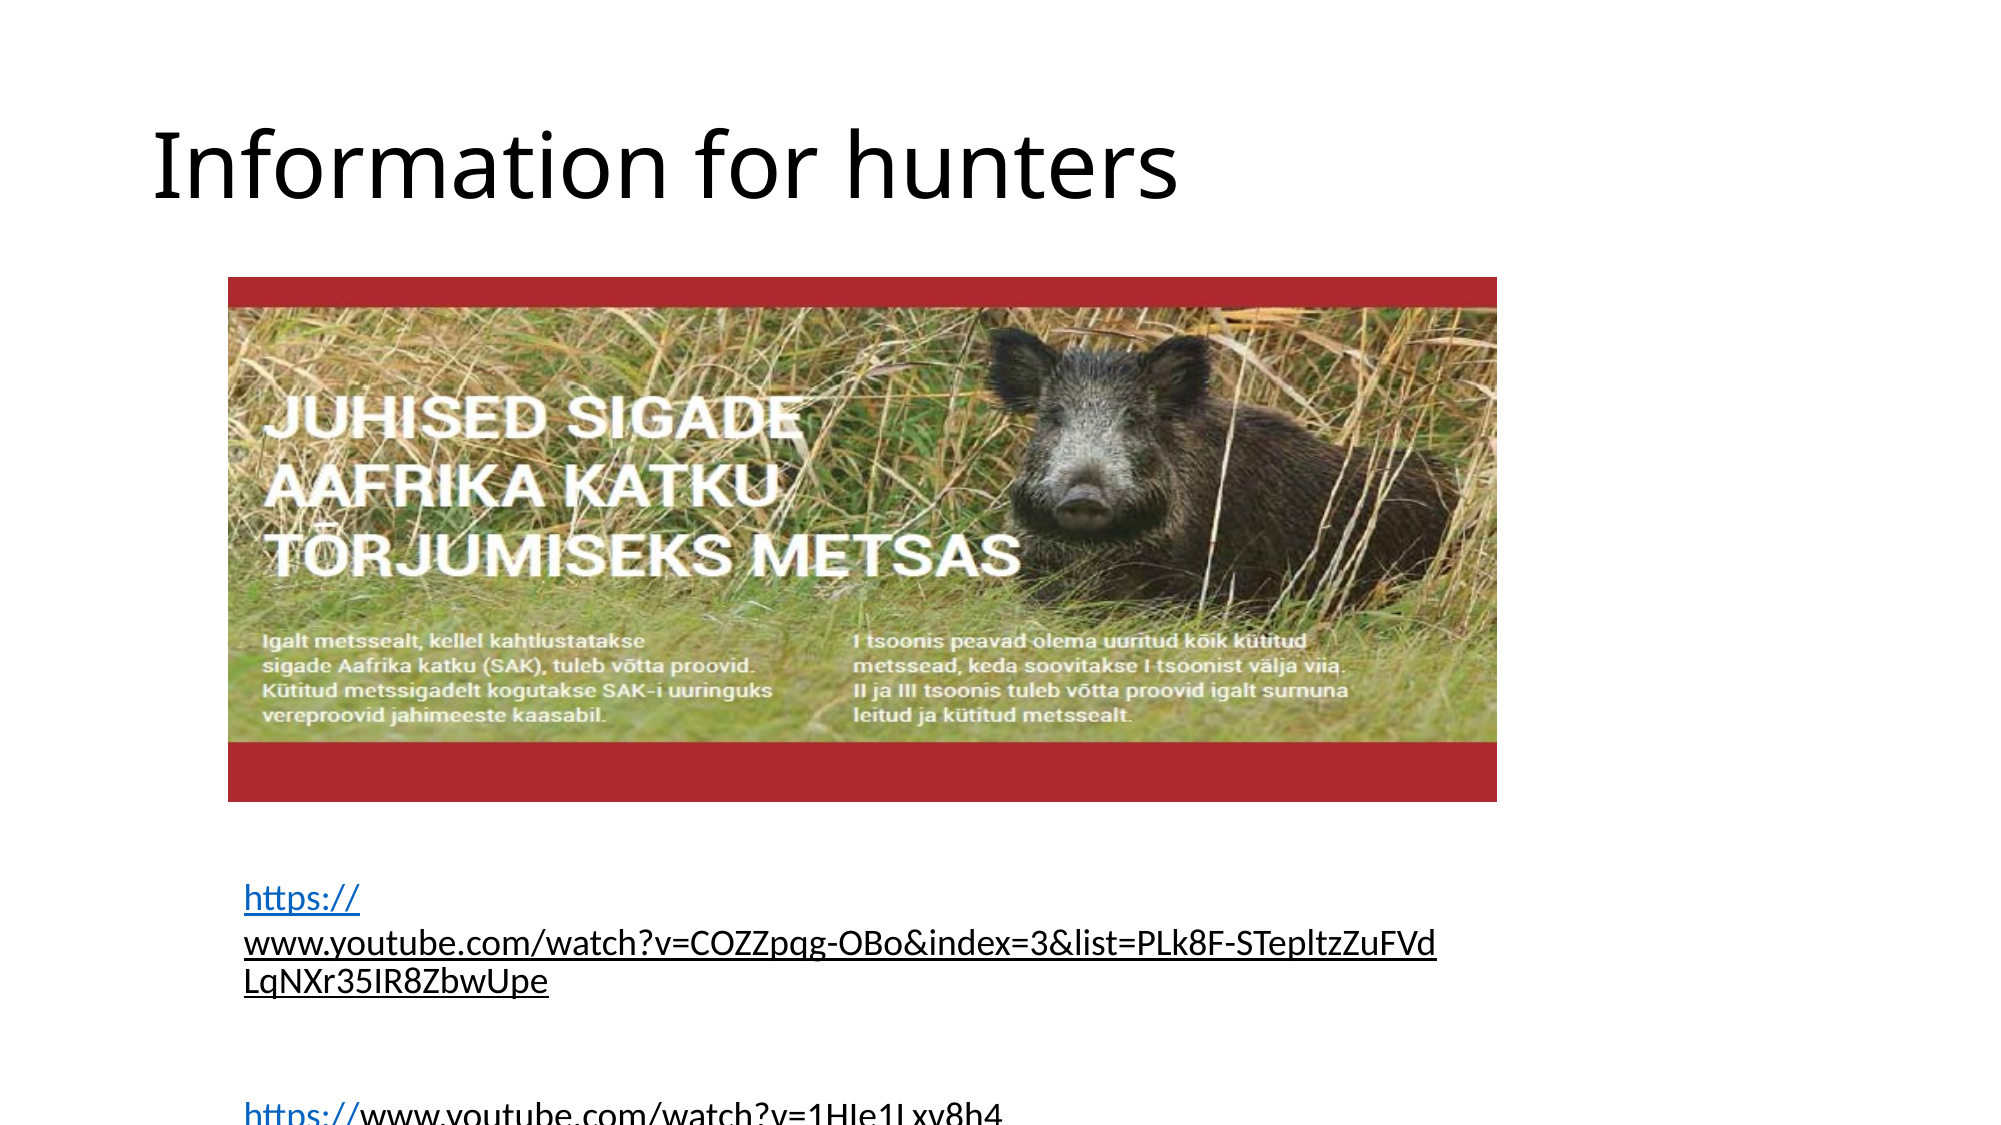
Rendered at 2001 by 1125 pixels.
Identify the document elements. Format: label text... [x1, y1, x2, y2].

text_box https://www.youtube.com/watch?v=COZZpqg-OBo&index=3&list=PLk8F-STepltzZuFVdLqNXr35IR8ZbwUpe https://www.youtube.com/watch?v=1HIe1Lxv8h4 [228, 821, 1455, 1125]
title Information for hunters [137, 59, 1863, 278]
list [228, 277, 1497, 802]
